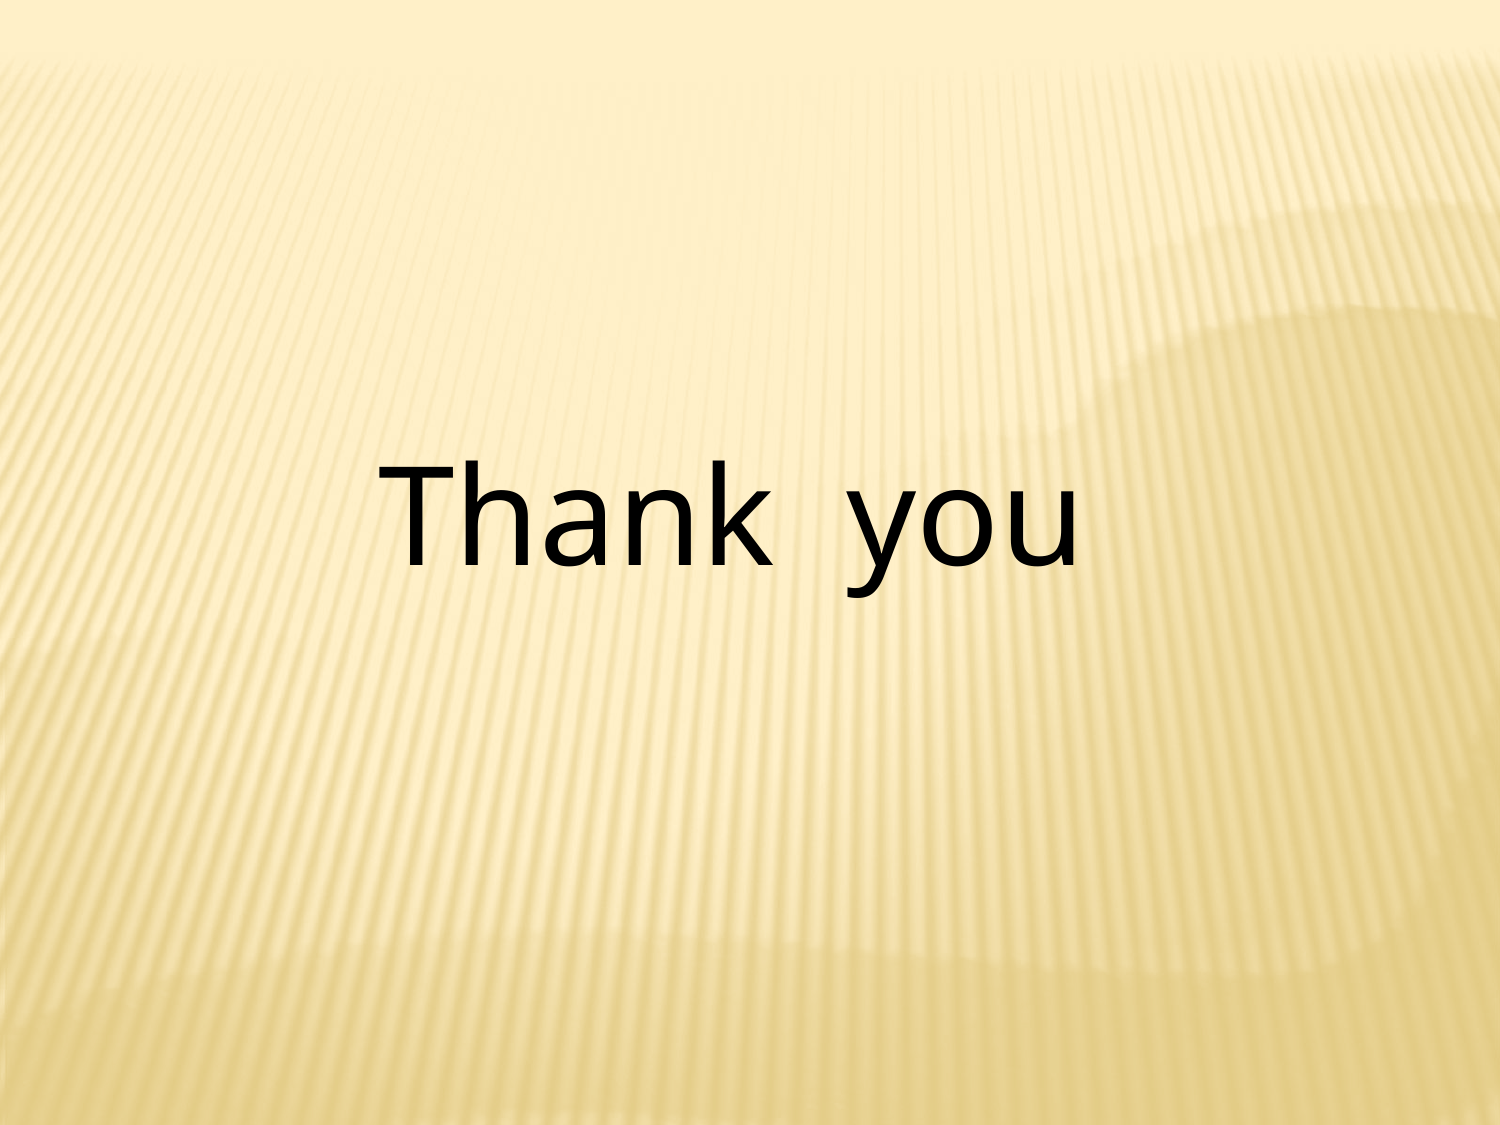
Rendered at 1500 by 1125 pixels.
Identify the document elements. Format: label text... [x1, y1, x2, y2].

text_box Thank you [301, 420, 1164, 601]
